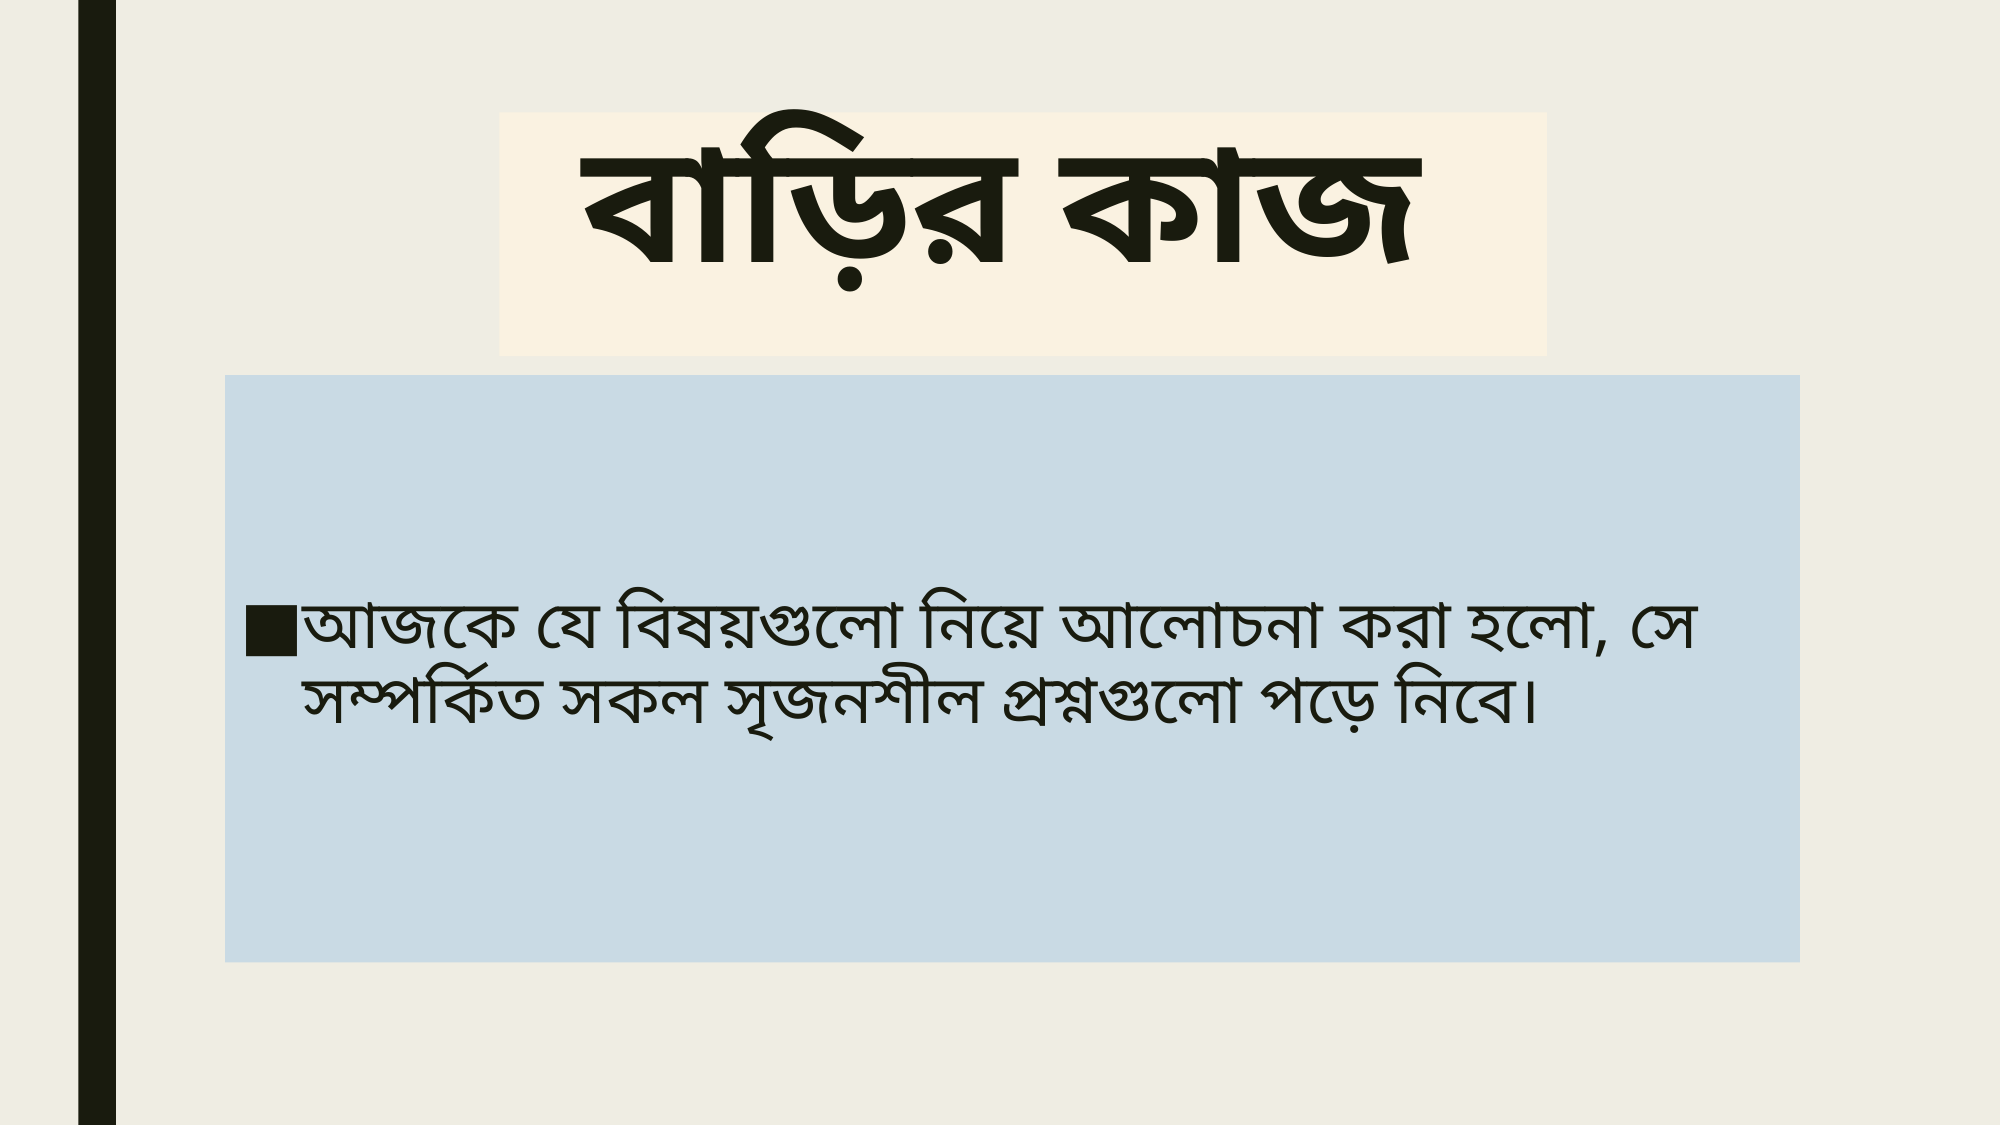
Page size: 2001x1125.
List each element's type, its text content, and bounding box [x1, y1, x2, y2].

title বাড়ির কাজ [499, 112, 1547, 357]
list আজকে যে বিষয়গুলো নিয়ে আলোচনা করা হলো, সে সম্পর্কিত সকল সৃজনশীল প্রশ্নগুলো পড়ে নিবে। [225, 375, 1800, 963]
